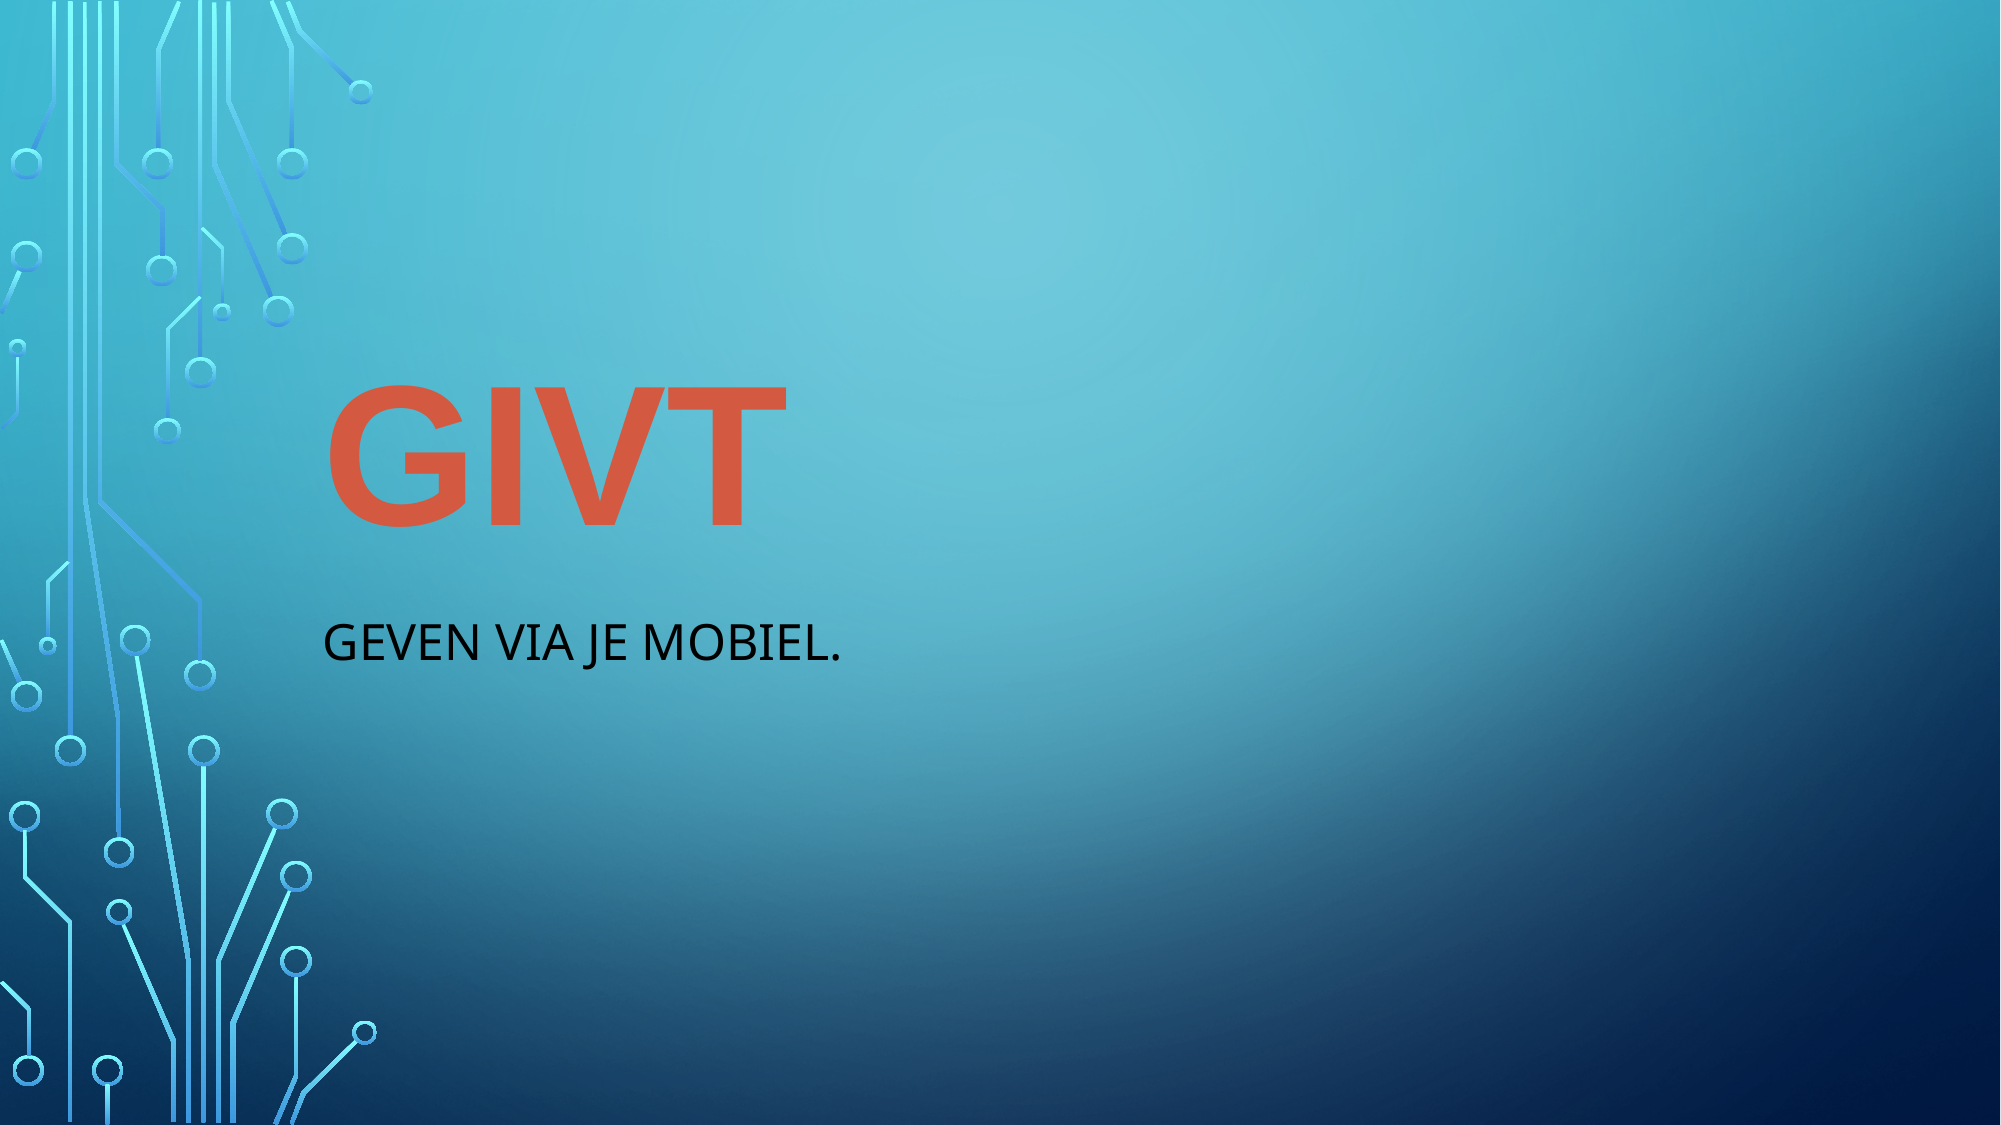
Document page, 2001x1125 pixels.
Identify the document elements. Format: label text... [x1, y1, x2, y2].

title GiVT [307, 184, 1750, 576]
subtitle Geven via je mobiel. [307, 590, 1750, 863]
